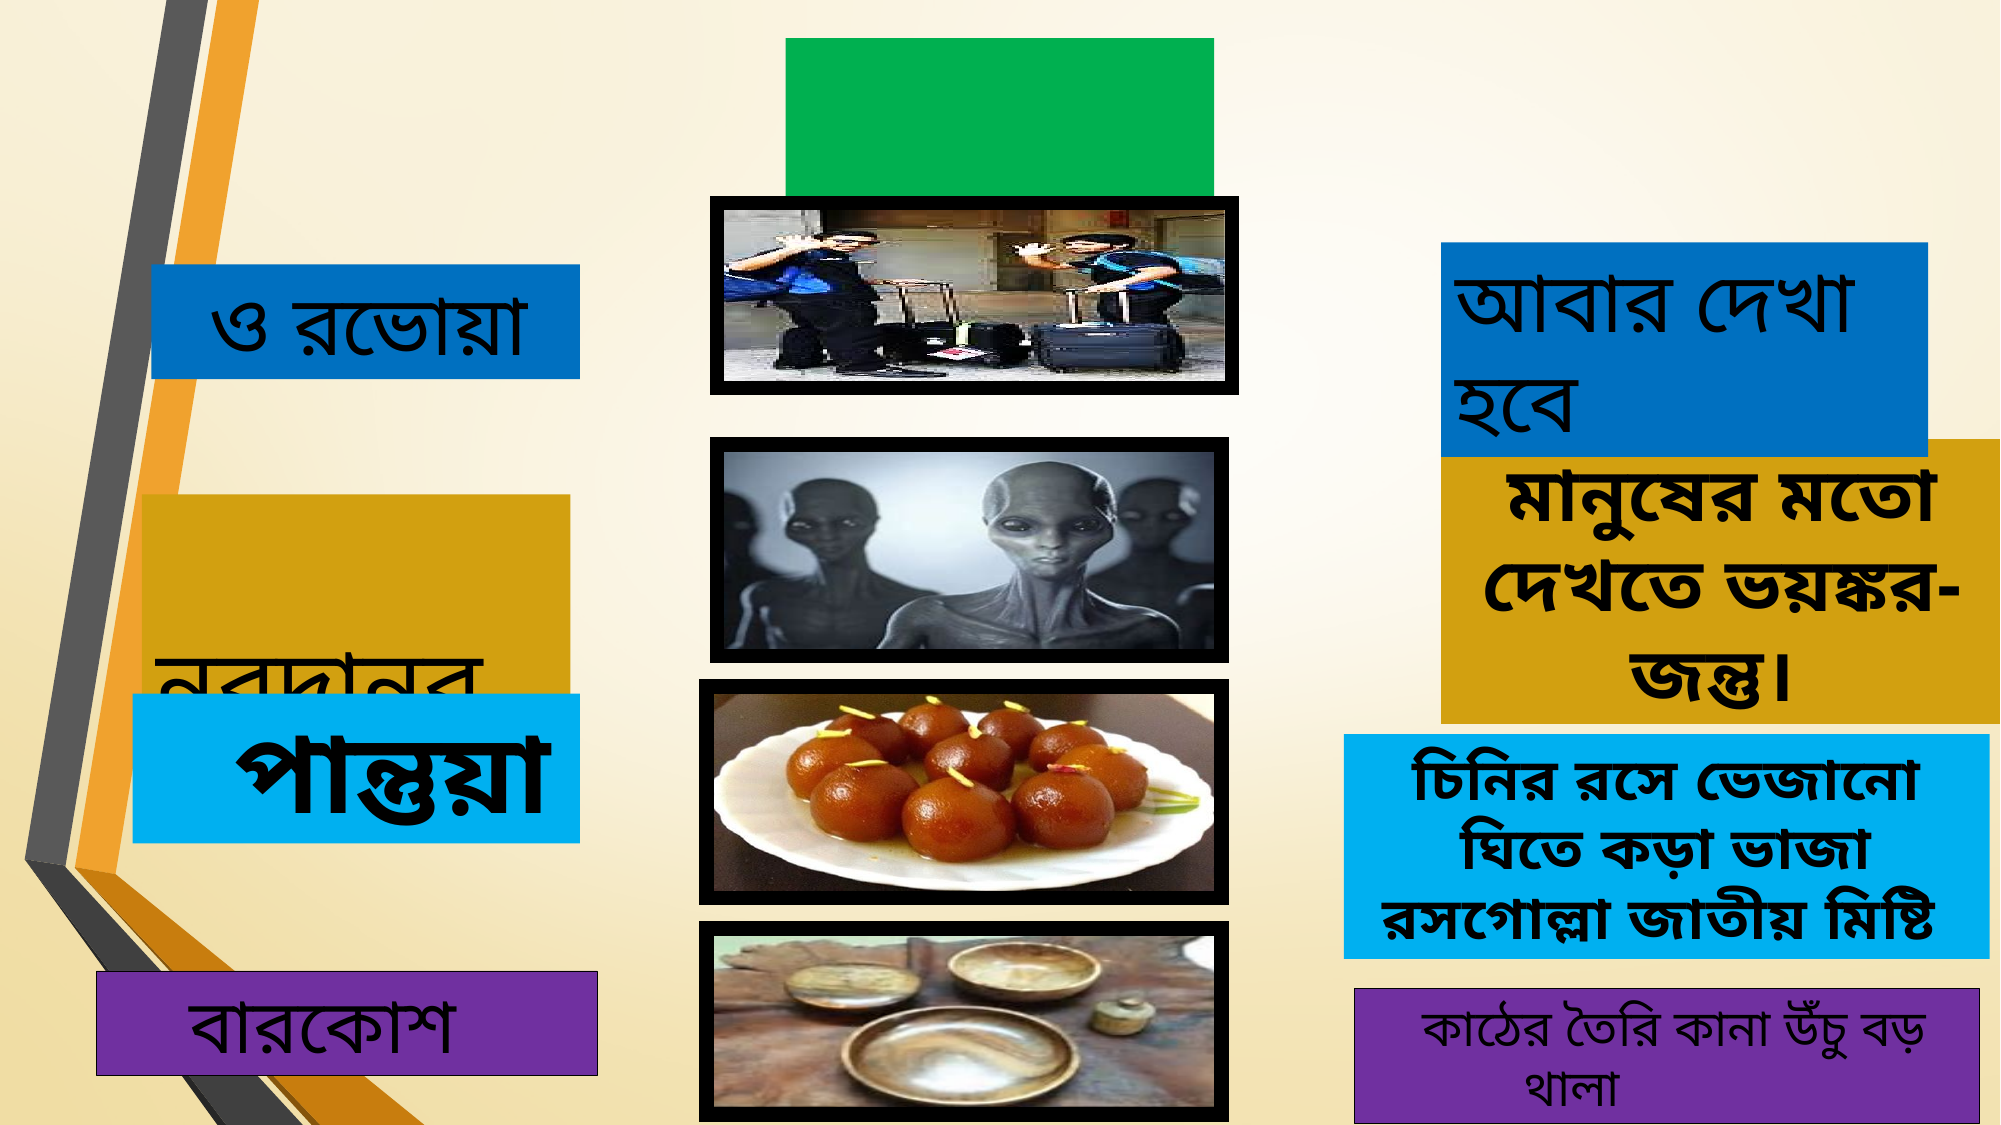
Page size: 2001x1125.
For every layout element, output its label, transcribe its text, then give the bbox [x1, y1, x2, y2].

text_box শব্দার্থ [785, 38, 1215, 196]
text_box পান্তুয়া [132, 693, 580, 844]
text_box ও রভোয়া [151, 264, 580, 380]
text_box নরদানব [141, 494, 571, 693]
text_box মানুষের মতো দেখতে ভয়ঙ্কর-জন্তু। [1441, 439, 2000, 724]
text_box আবার দেখা হবে [1441, 242, 1929, 457]
text_box বারকোশ [96, 970, 597, 1076]
picture [723, 451, 1215, 649]
picture [723, 209, 1225, 381]
picture [713, 935, 1215, 1108]
picture [713, 693, 1215, 891]
text_box চিনির রসে ভেজানো ঘিতে কড়া ভাজা রসগোল্লা জাতীয় মিষ্টি [1343, 734, 1990, 959]
text_box কাঠের তৈরি কানা উঁচু বড় থালা [1354, 988, 1980, 1124]
